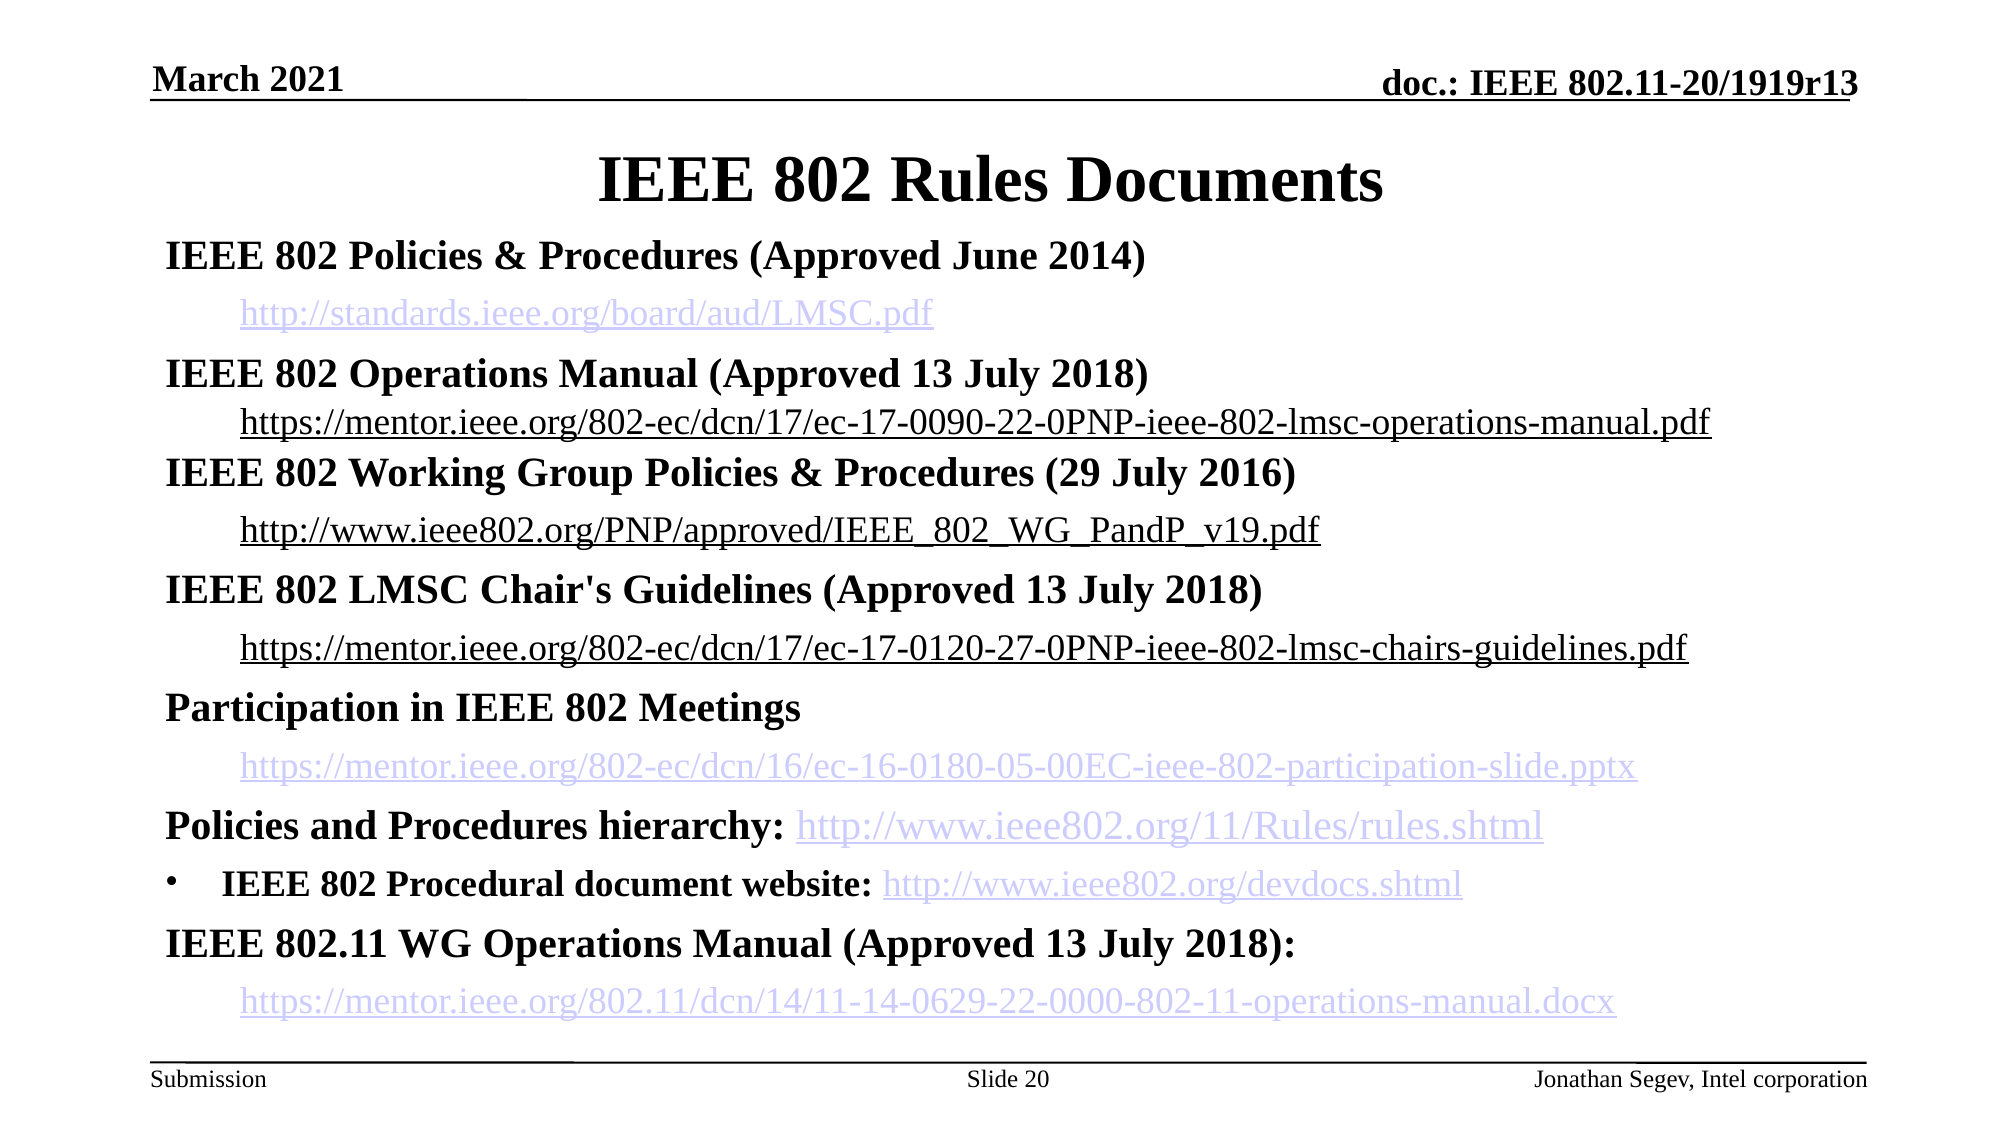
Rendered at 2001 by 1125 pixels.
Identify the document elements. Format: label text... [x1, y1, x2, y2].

footer Jonathan Segev, Intel corporation [1171, 1061, 1869, 1093]
list IEEE 802 Policies & Procedures (Approved June 2014) http://standards.ieee.org/board/aud/LMSC.pdf IEEE 802 Operations Manual (Approved 13 July 2018) https://mentor.ieee.org/802-ec/dcn/17/ec-17-0090-22-0PNP-ieee-802-lmsc-operations-manual.pdf IEEE 802 Working Group Policies & Procedures (29 July 2016) http://www.ieee802.org/PNP/approved/IEEE_802_WG_PandP_v19.pdf IEEE 802 LMSC Chair's Guidelines (Approved 13 July 2018) https://mentor.ieee.org/802-ec/dcn/17/ec-17-0120-27-0PNP-ieee-802-lmsc-chairs-guidelines.pdf Participation in IEEE 802 Meetings https://mentor.ieee.org/802-ec/dcn/16/ec-16-0180-05-00EC-ieee-802-participation-slide.pptx Policies and Procedures hierarchy: http://www.ieee802.org/11/Rules/rules.shtml IEEE 802 Procedural document website: http://www.ieee802.org/devdocs.shtml IEEE 802.11 WG Operations Manual (Approved 13 July 2018): https://mentor.ieee.org/802.11/dcn/14/11-14-0629-22-0000-802-11-operations-manual.docx [149, 219, 1850, 1003]
slide_number Slide 20 [950, 1061, 1067, 1123]
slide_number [152, 54, 563, 100]
title IEEE 802 Rules Documents [149, 112, 1850, 219]
